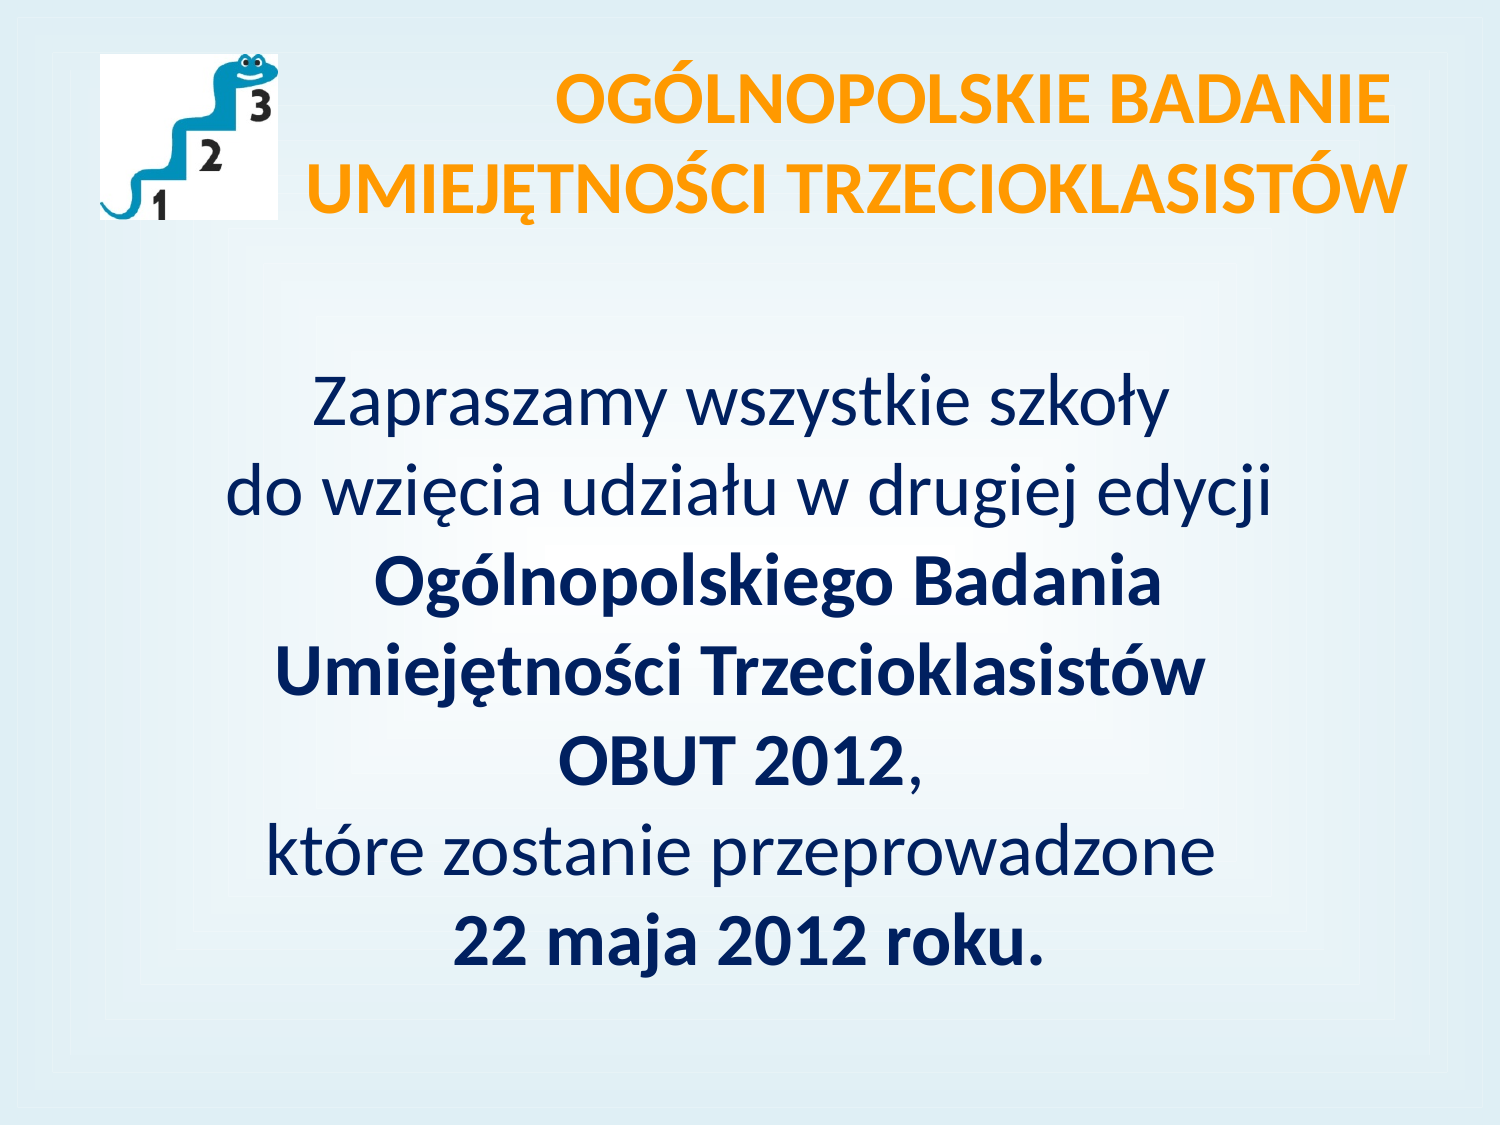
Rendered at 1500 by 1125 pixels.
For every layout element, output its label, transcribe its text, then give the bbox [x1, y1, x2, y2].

title OGÓLNOPOLSKIE BADANIE UMIEJĘTNOŚCI TRZECIOKLASISTÓW [74, 44, 1426, 233]
picture [100, 54, 243, 220]
list Zapraszamy wszystkie szkoły do wzięcia udziału w drugiej edycji Ogólnopolskiego Badania Umiejętności Trzecioklasistów OBUT 2012, które zostanie przeprowadzone 22 maja 2012 roku. [74, 262, 1426, 1006]
picture [255, 58, 262, 67]
picture [237, 73, 263, 80]
picture [125, 75, 278, 220]
picture [241, 58, 249, 67]
picture [261, 54, 278, 69]
